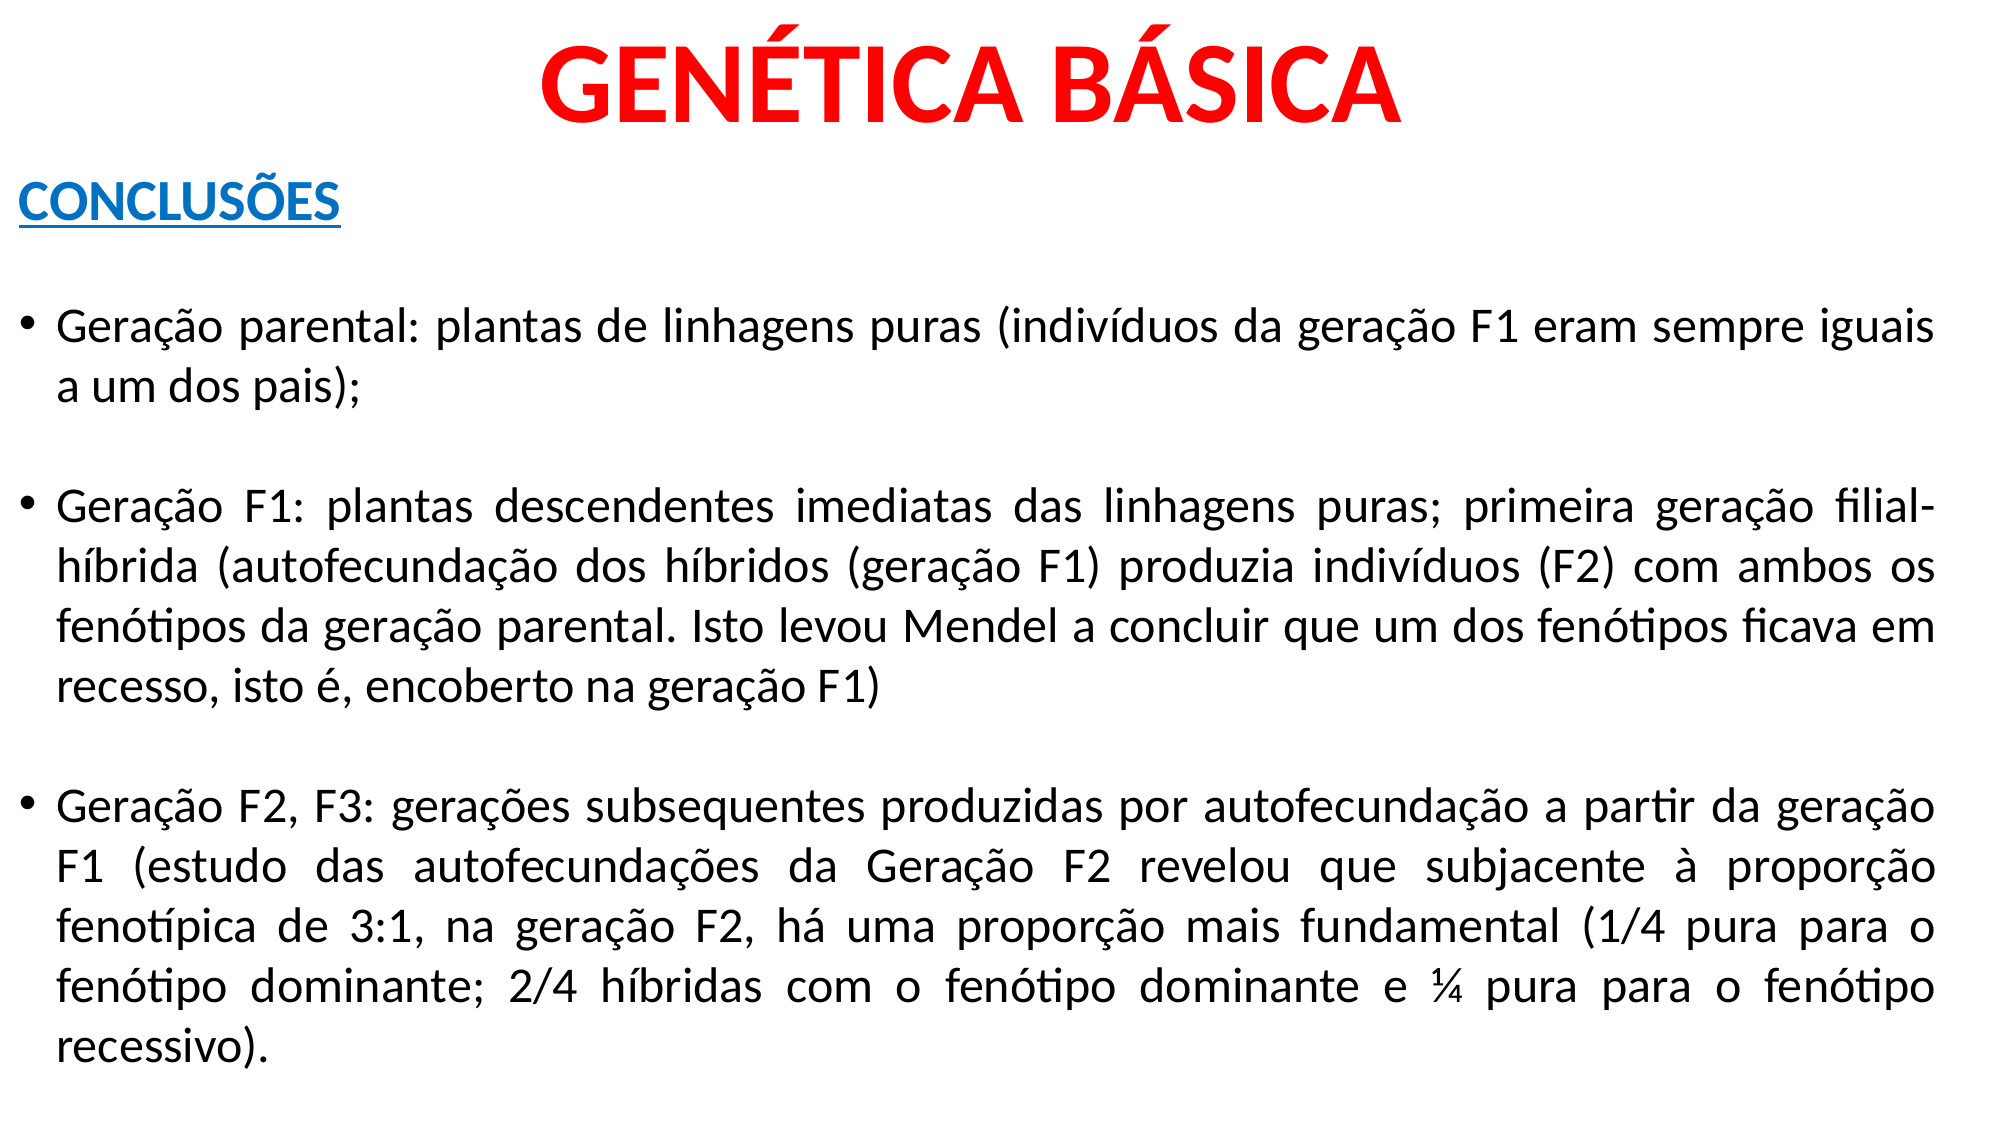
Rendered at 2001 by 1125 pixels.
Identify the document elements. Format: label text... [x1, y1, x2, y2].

text_box GENÉTICA BÁSICA [514, 12, 1428, 155]
list CONCLUSÕES Geração parental: plantas de linhagens puras (indivíduos da geração F1 eram sempre iguais a um dos pais); Geração F1: plantas descendentes imediatas das linhagens puras; primeira geração filial-híbrida (autofecundação dos híbridos (geração F1) produzia indivíduos (F2) com ambos os fenótipos da geração parental. Isto levou Mendel a concluir que um dos fenótipos ficava em recesso, isto é, encoberto na geração F1) Geração F2, F3: gerações subsequentes produzidas por autofecundação a partir da geração F1 (estudo das autofecundações da Geração F2 revelou que subjacente à proporção fenotípica de 3:1, na geração F2, há uma proporção mais fundamental (1/4 pura para o fenótipo dominante; 2/4 híbridas com o fenótipo dominante e ¼ pura para o fenótipo recessivo). [3, 154, 1952, 962]
